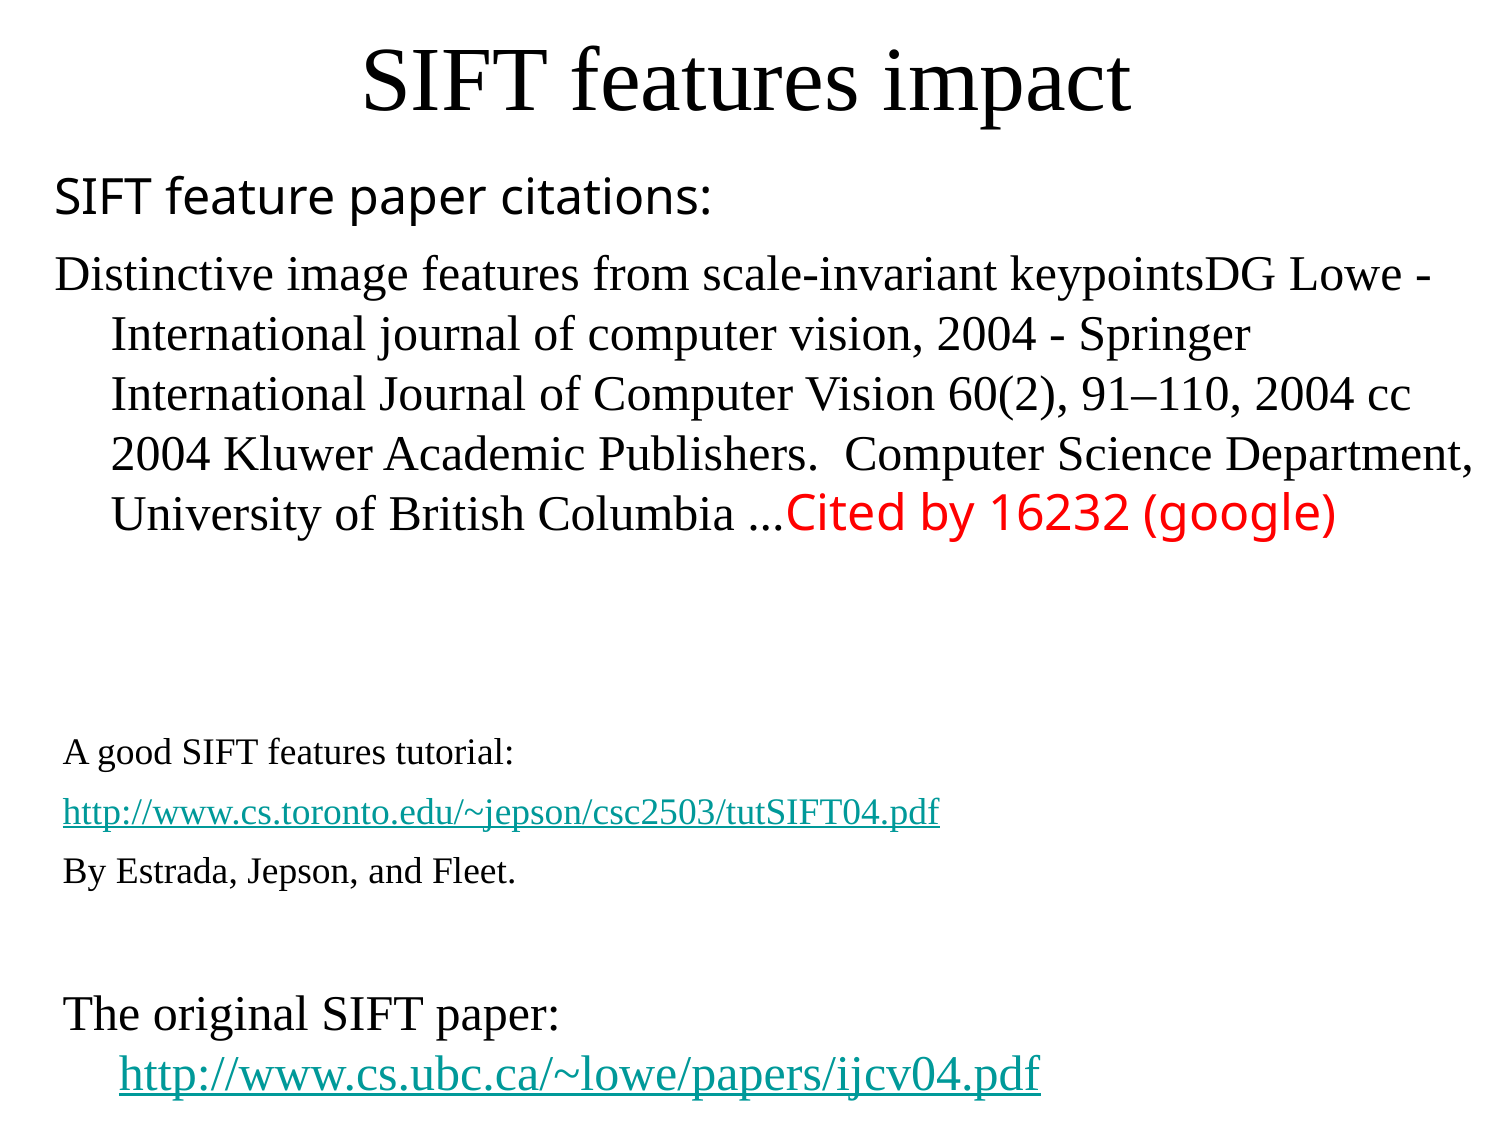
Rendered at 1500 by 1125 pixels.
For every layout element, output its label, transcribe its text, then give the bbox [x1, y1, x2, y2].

title SIFT features impact [112, 0, 1388, 164]
list A good SIFT features tutorial: http://www.cs.toronto.edu/~jepson/csc2503/tutSIFT04.pdf By Estrada, Jepson, and Fleet. The original SIFT paper: http://www.cs.ubc.ca/~lowe/papers/ijcv04.pdf [47, 718, 1486, 1125]
text_box SIFT feature paper citations: Distinctive image features from scale-invariant keypointsDG Lowe - International journal of computer vision, 2004 - Springer International Journal of Computer Vision 60(2), 91–110, 2004 cс 2004 Kluwer Academic Publishers. Computer Science Department, University of British Columbia ...Cited by 16232 (google) [47, 164, 1486, 659]
